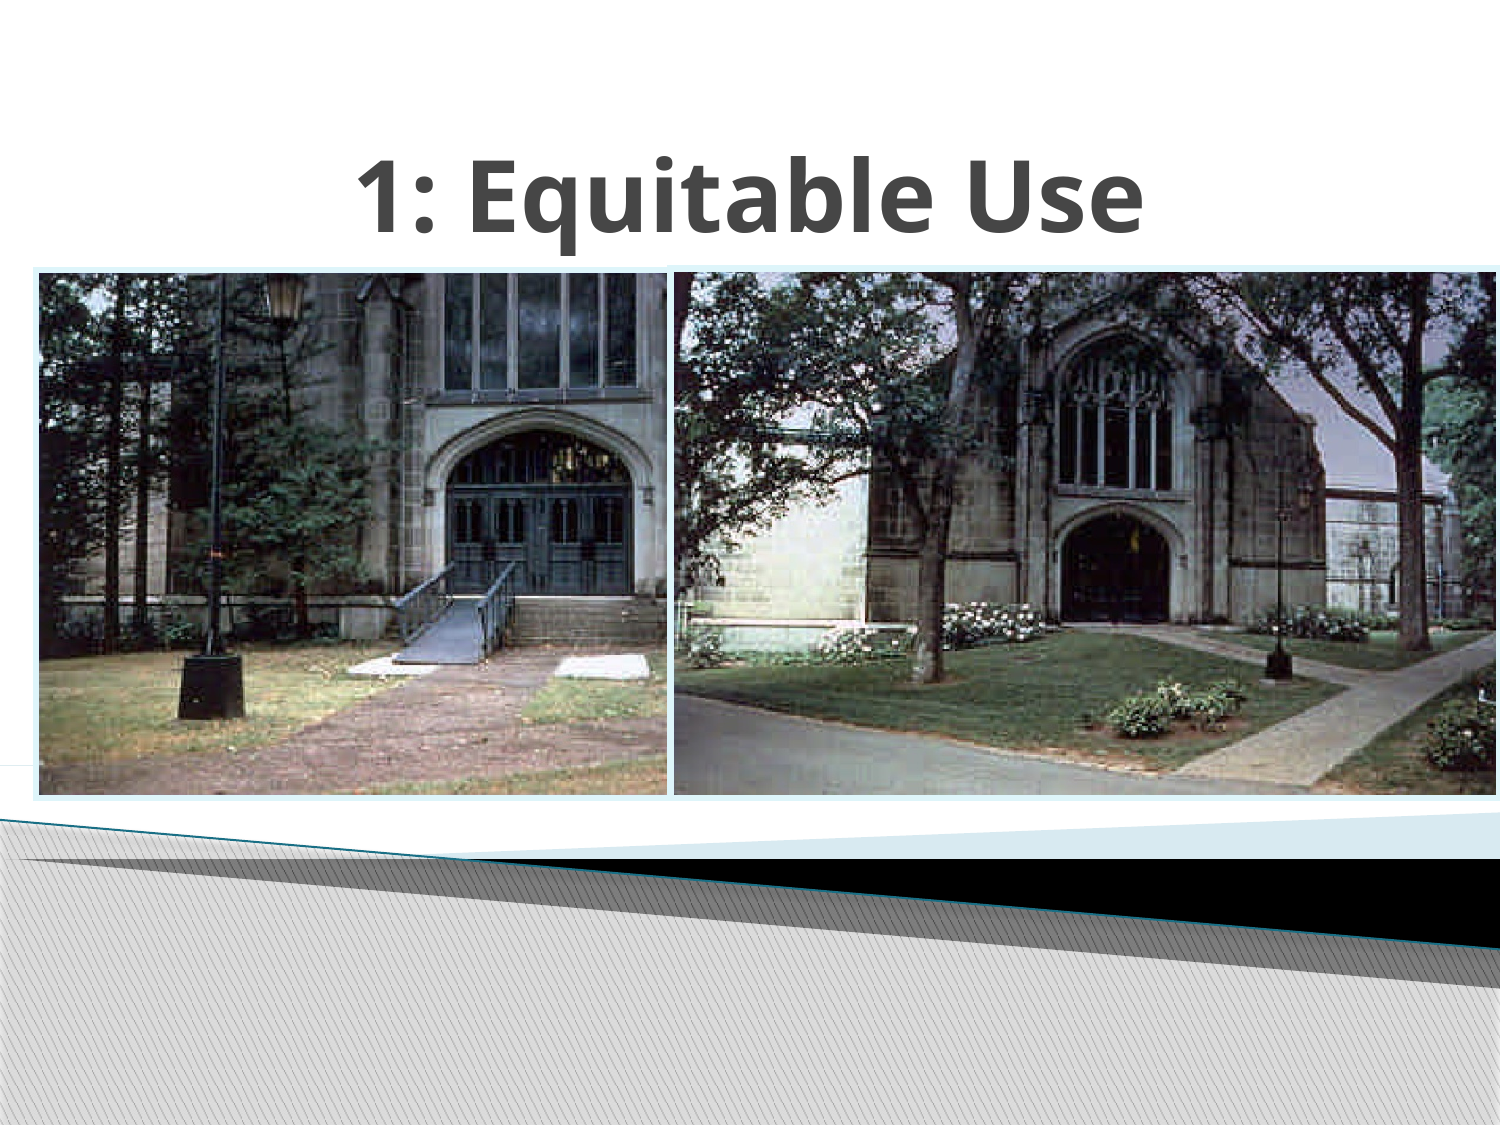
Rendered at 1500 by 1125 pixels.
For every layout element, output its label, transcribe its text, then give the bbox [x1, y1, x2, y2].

text_box 1: Equitable Use [112, 0, 1388, 261]
picture [38, 271, 1497, 795]
picture [5, 859, 1500, 989]
